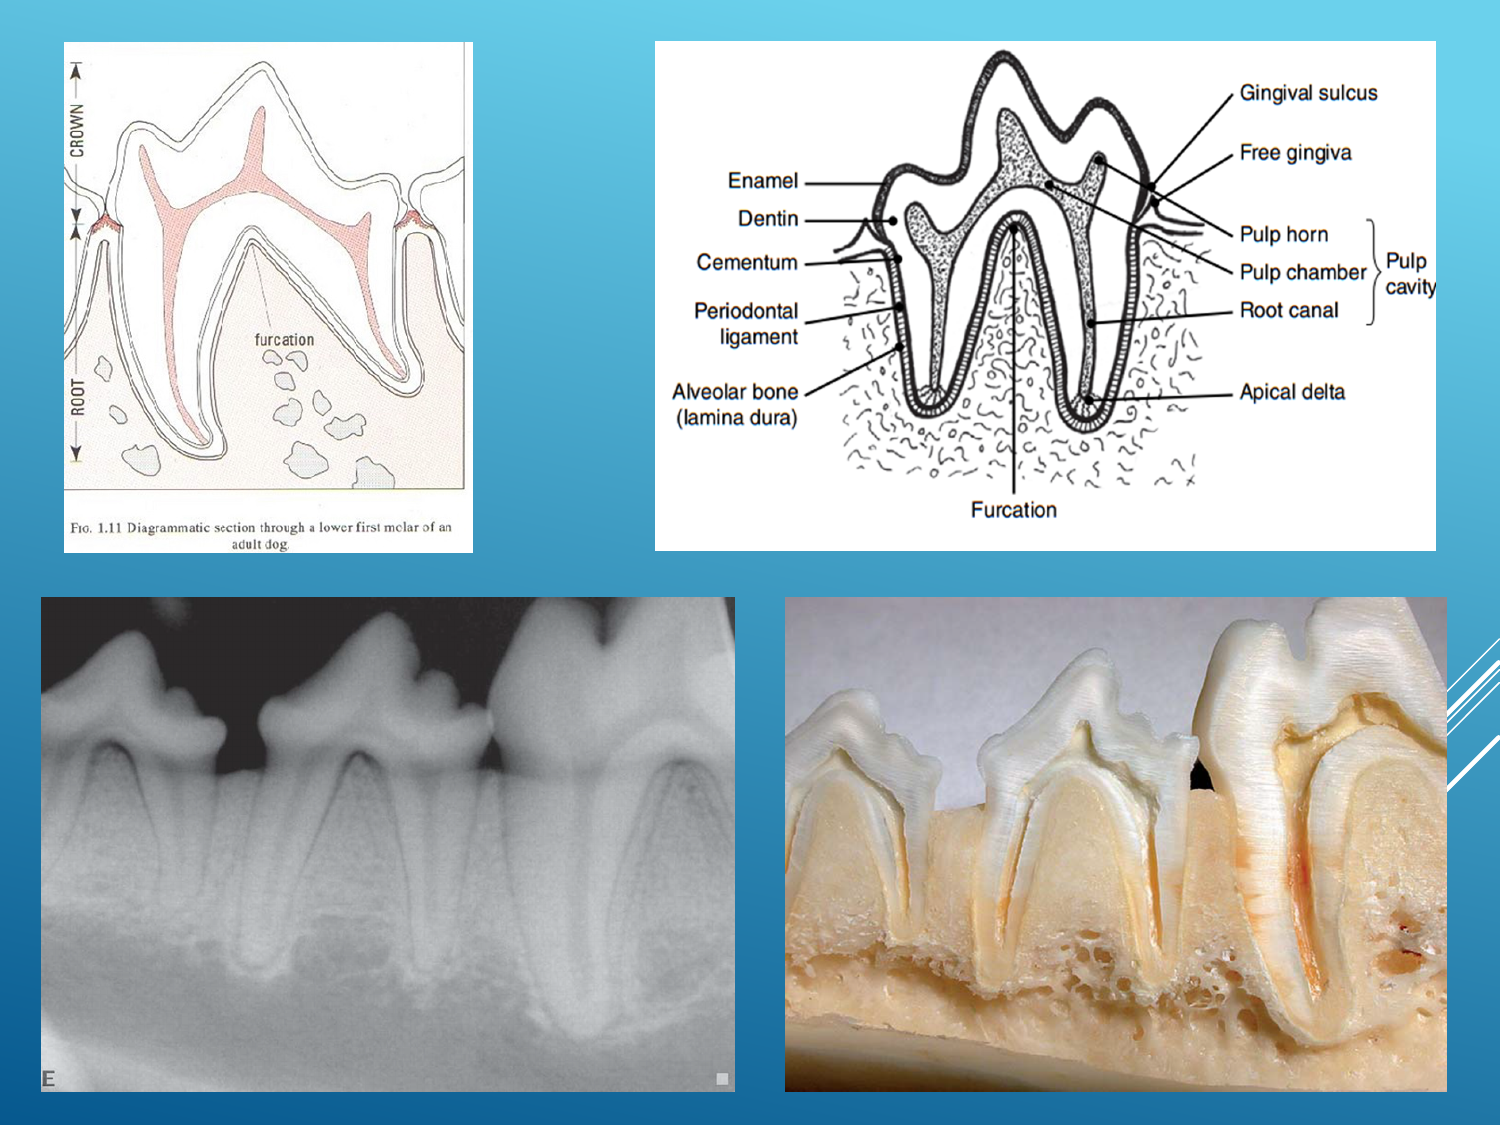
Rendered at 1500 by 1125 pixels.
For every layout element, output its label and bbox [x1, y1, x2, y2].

picture [655, 41, 1436, 551]
picture [785, 597, 1447, 1092]
picture [64, 42, 473, 554]
picture [40, 597, 735, 1092]
